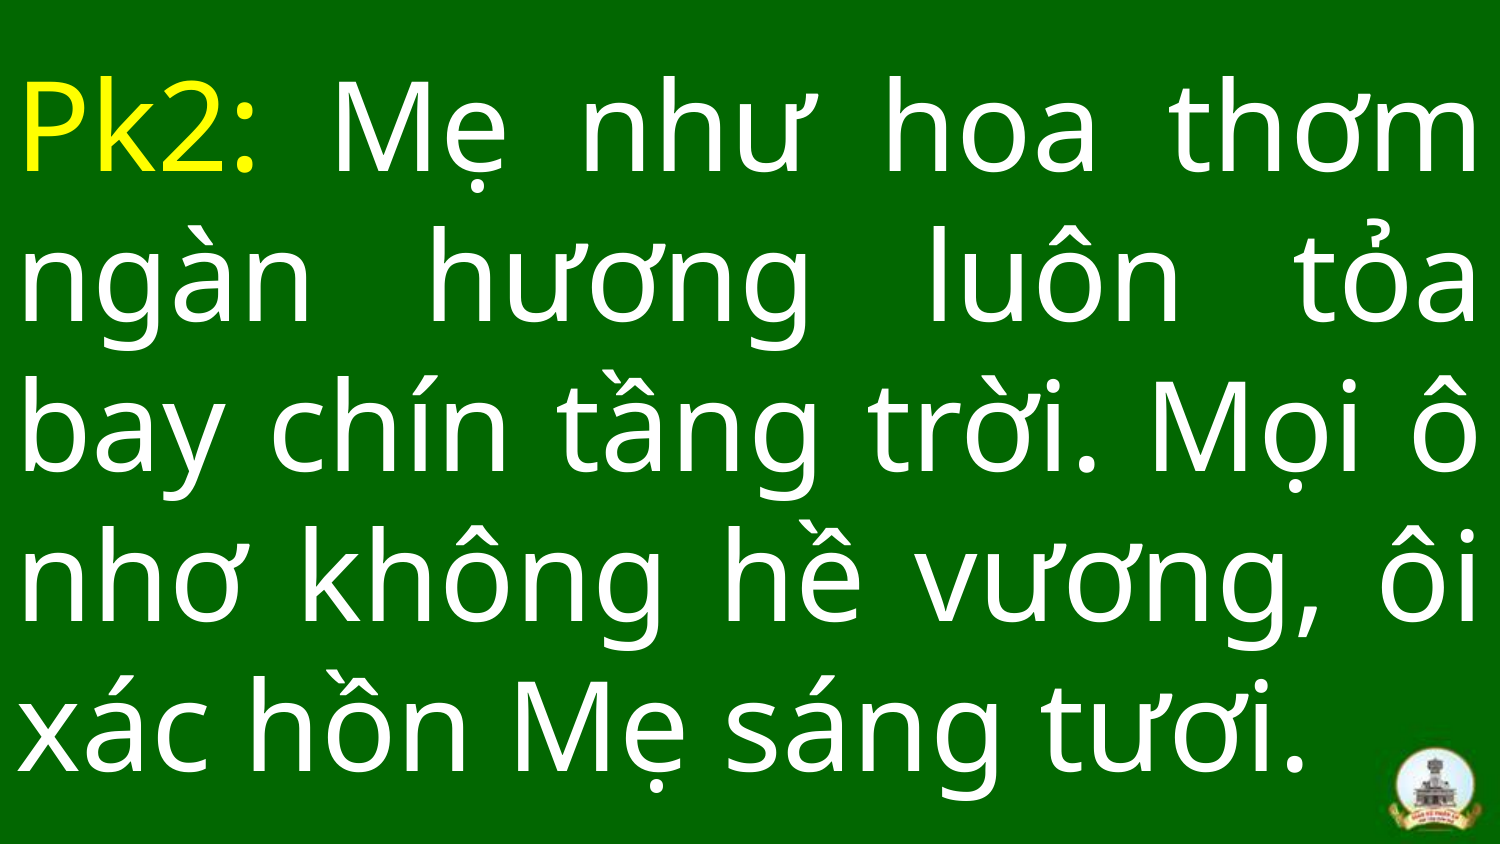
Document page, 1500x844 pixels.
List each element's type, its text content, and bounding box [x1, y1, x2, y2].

title Pk2: Mẹ như hoa thơm ngàn hương luôn tỏa bay chín tầng trời. Mọi ô nhơ không hề vương, ôi xác hồn Mẹ sáng tươi. [0, 0, 1500, 844]
